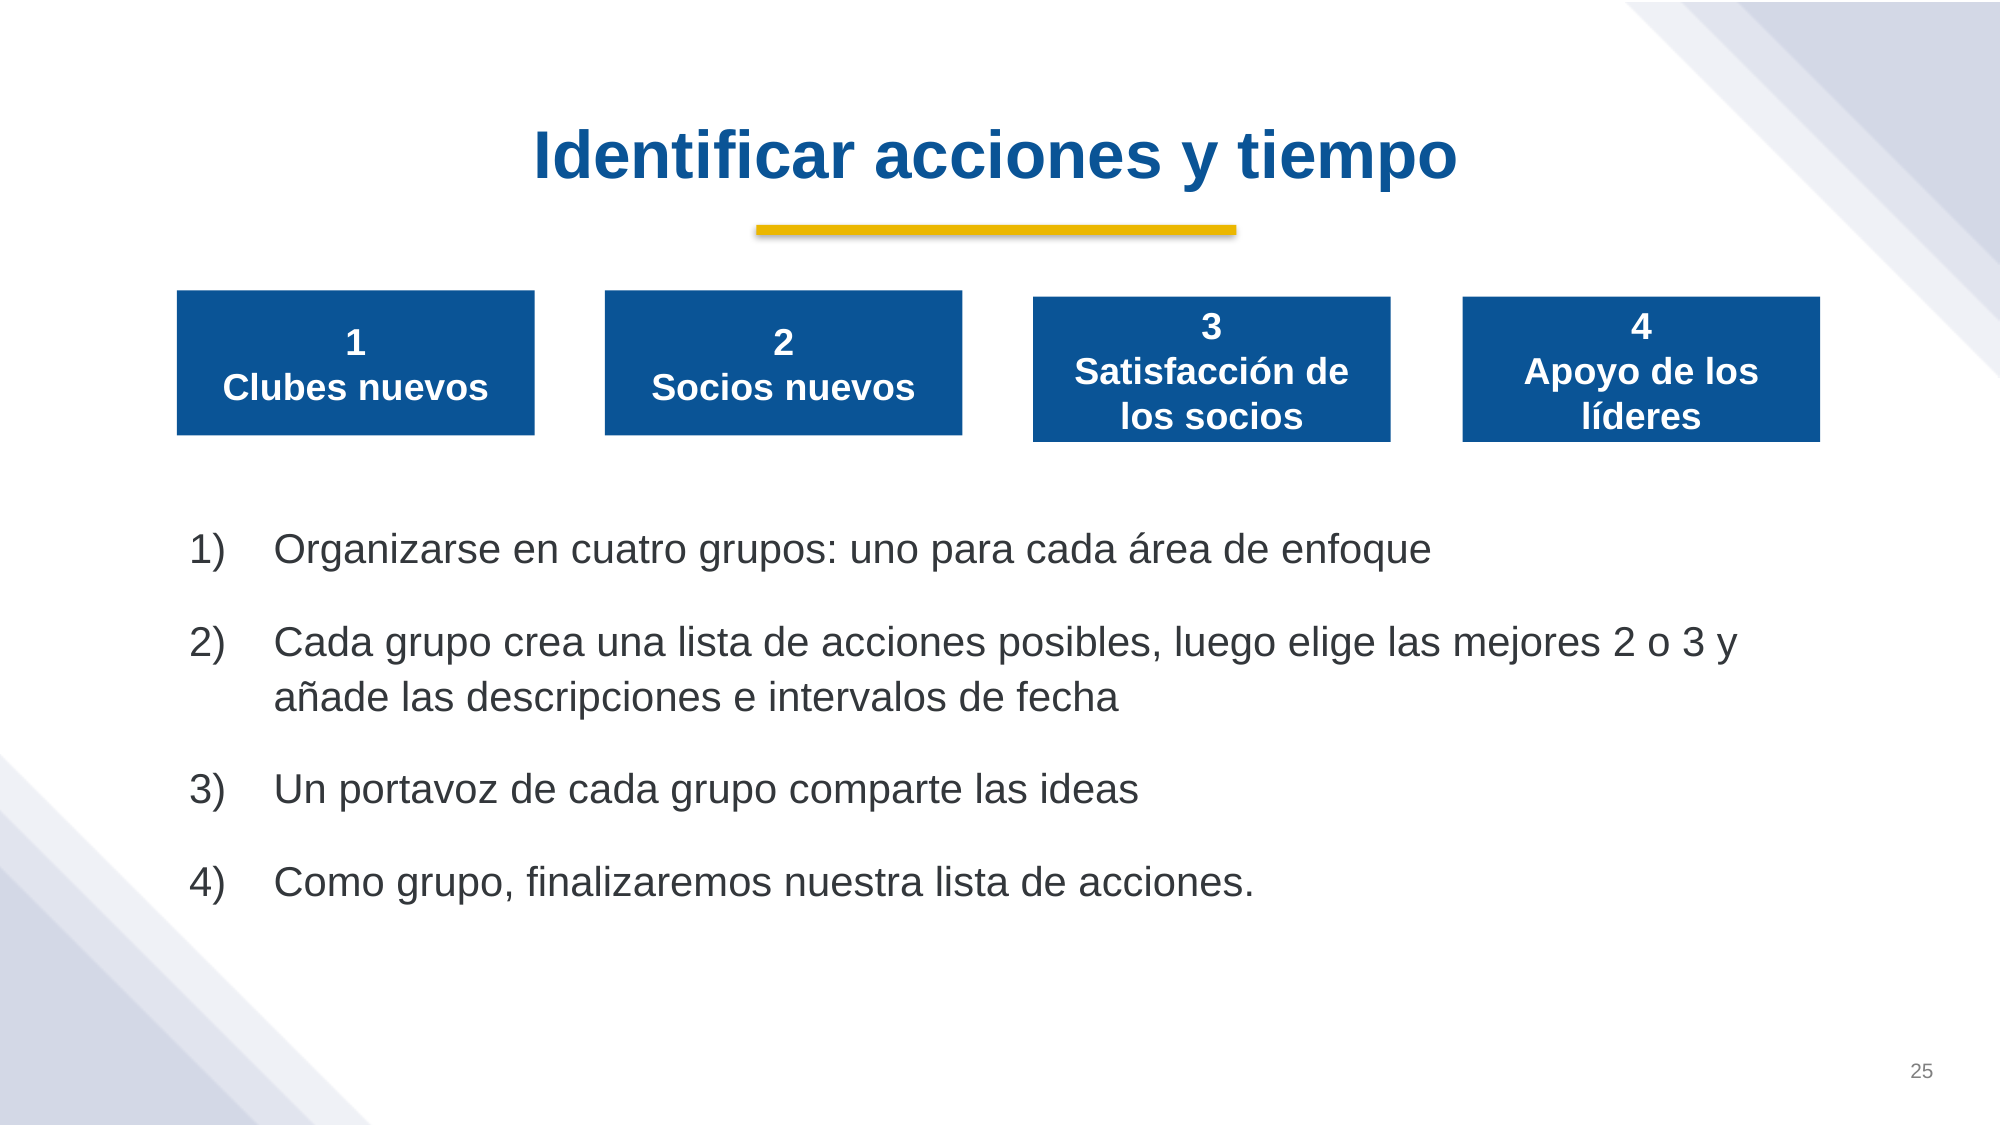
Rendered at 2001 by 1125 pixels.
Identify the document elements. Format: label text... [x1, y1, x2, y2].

picture [0, 754, 376, 1125]
text_box Organizarse en cuatro grupos: uno para cada área de enfoque Cada grupo crea una lista de acciones posibles, luego elige las mejores 2 o 3 y añade las descripciones e intervalos de fecha Un portavoz de cada grupo comparte las ideas Como grupo, finalizaremos nuestra lista de acciones. [174, 509, 1818, 988]
text_box Identificar acciones y tiempo [0, 112, 1619, 200]
text_box 1 Clubes nuevos [175, 288, 537, 438]
text_box [756, 224, 1237, 236]
text_box 3 Satisfacción de los socios [1031, 295, 1393, 444]
text_box 4 Apoyo de los líderes [1460, 295, 1822, 444]
text_box 2 Socios nuevos [603, 288, 965, 438]
picture [1624, 2, 2000, 379]
